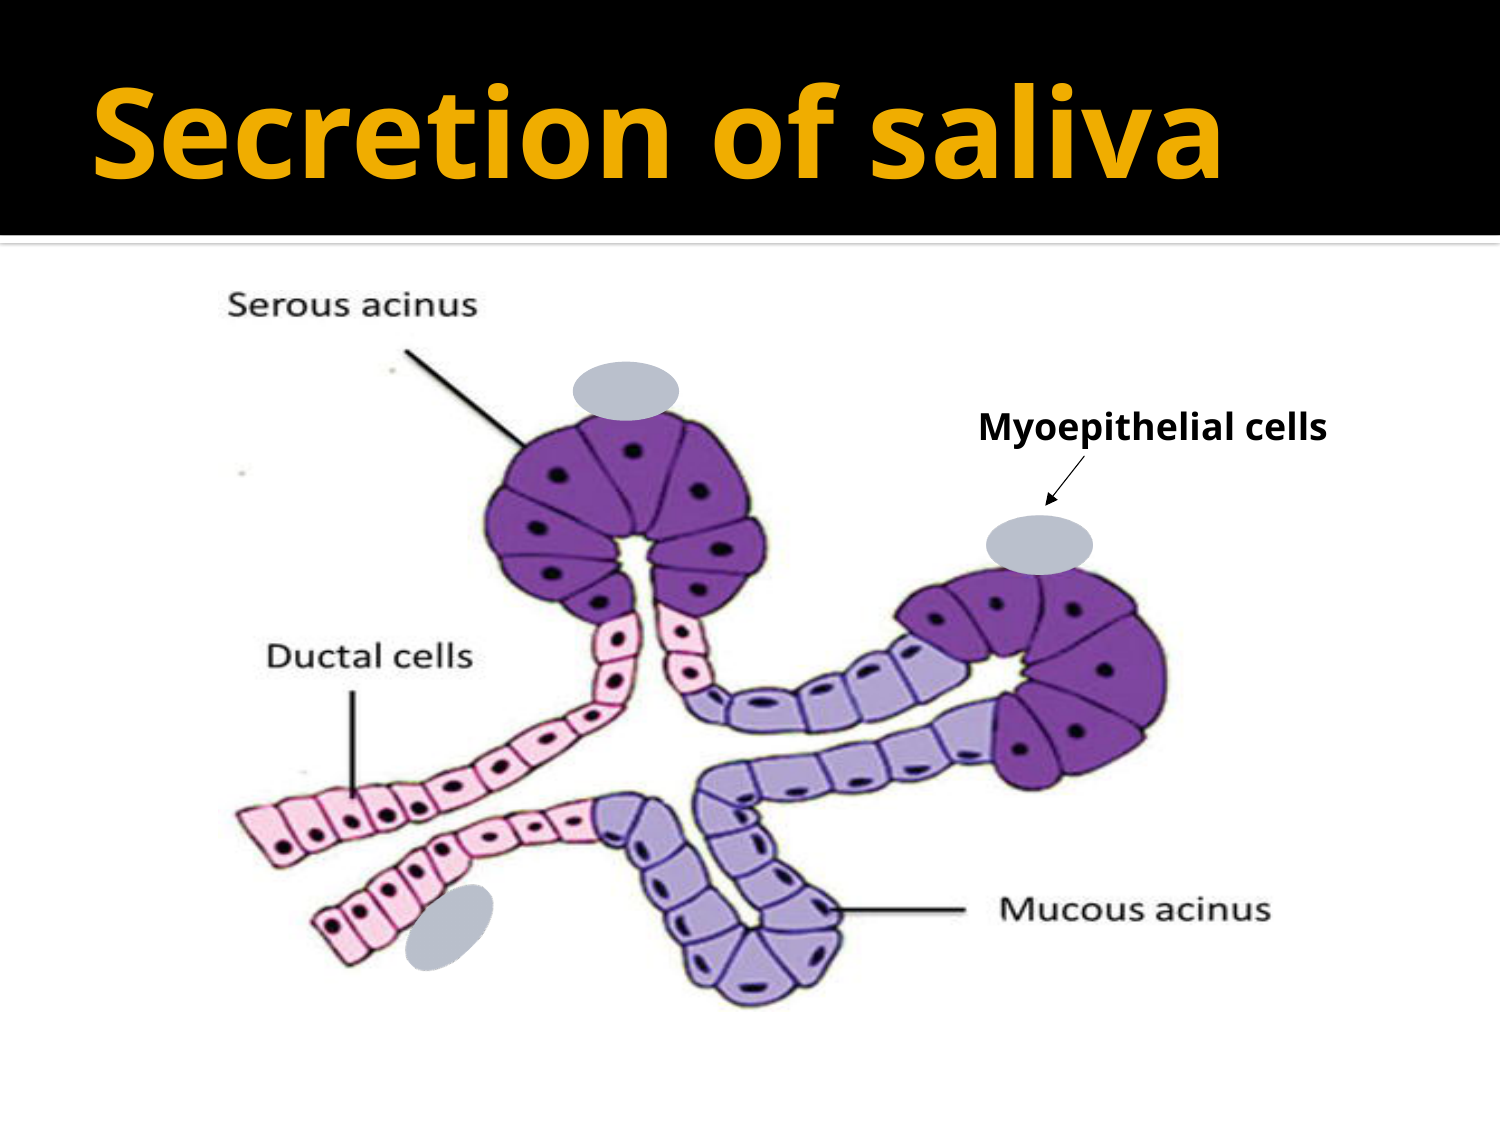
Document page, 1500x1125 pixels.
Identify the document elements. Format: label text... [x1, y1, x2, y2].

text_box Myoepithelial cells [1285, 395, 1344, 456]
title Secretion of saliva [75, 25, 1425, 231]
picture [395, 898, 502, 958]
picture [986, 515, 1093, 575]
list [218, 290, 1282, 1012]
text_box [1045, 456, 1085, 506]
